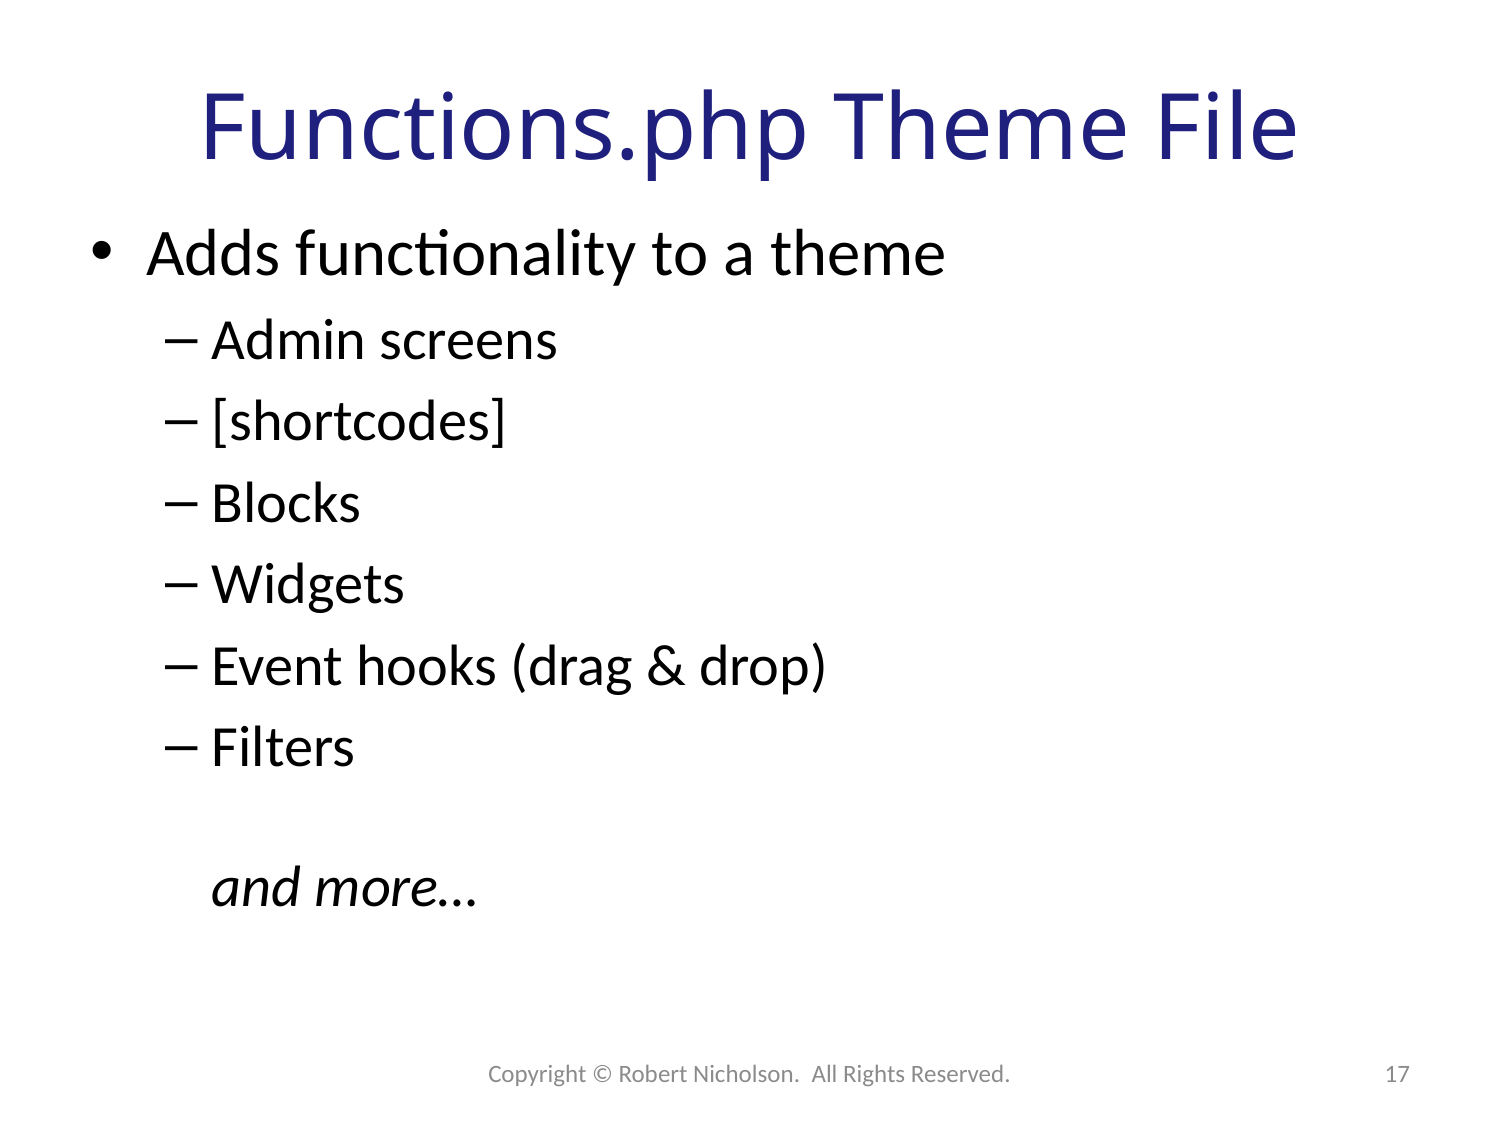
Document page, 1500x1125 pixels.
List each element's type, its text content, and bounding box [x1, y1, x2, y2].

footer Copyright © Robert Nicholson. All Rights Reserved. [425, 1042, 1074, 1103]
title Functions.php Theme File [75, 44, 1425, 201]
slide_number 17 [1074, 1042, 1425, 1103]
list Adds functionality to a theme Admin screens [shortcodes] Blocks Widgets Event hooks (drag & drop) Filters and more… [75, 201, 1425, 1005]
